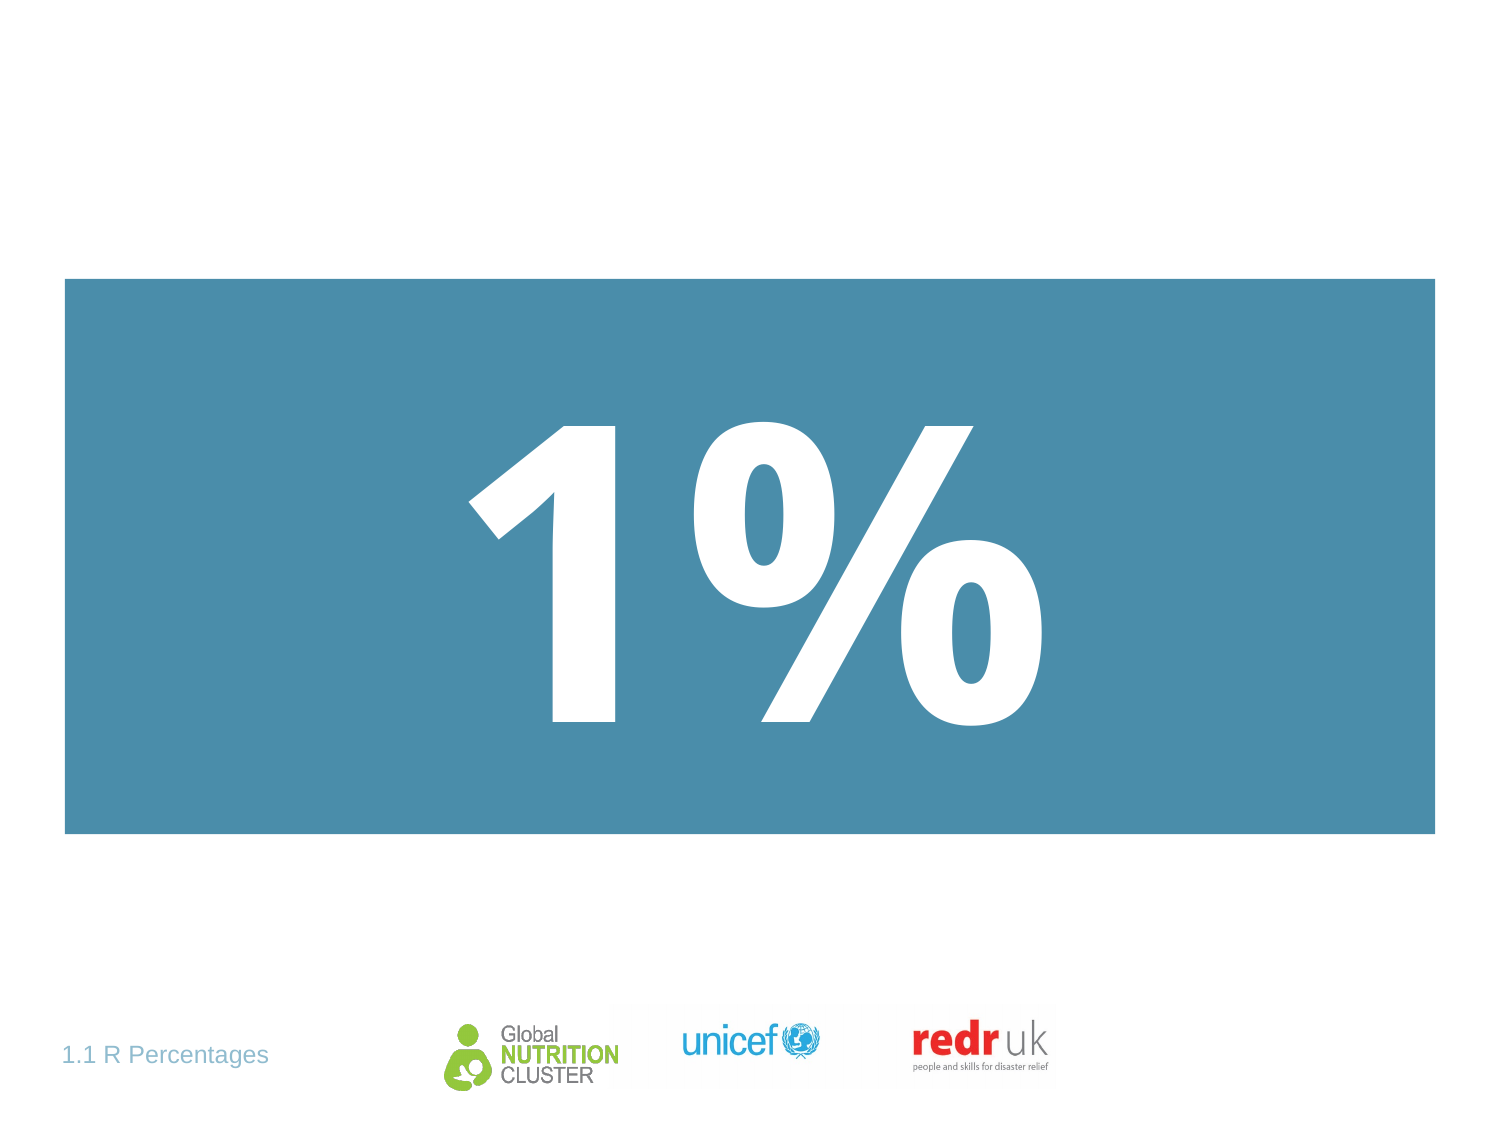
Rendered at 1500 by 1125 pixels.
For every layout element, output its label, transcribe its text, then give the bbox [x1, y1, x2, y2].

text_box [443, 1002, 1056, 1092]
list 1.1 R Percentages [46, 1031, 438, 1090]
list 1% [64, 278, 1436, 835]
